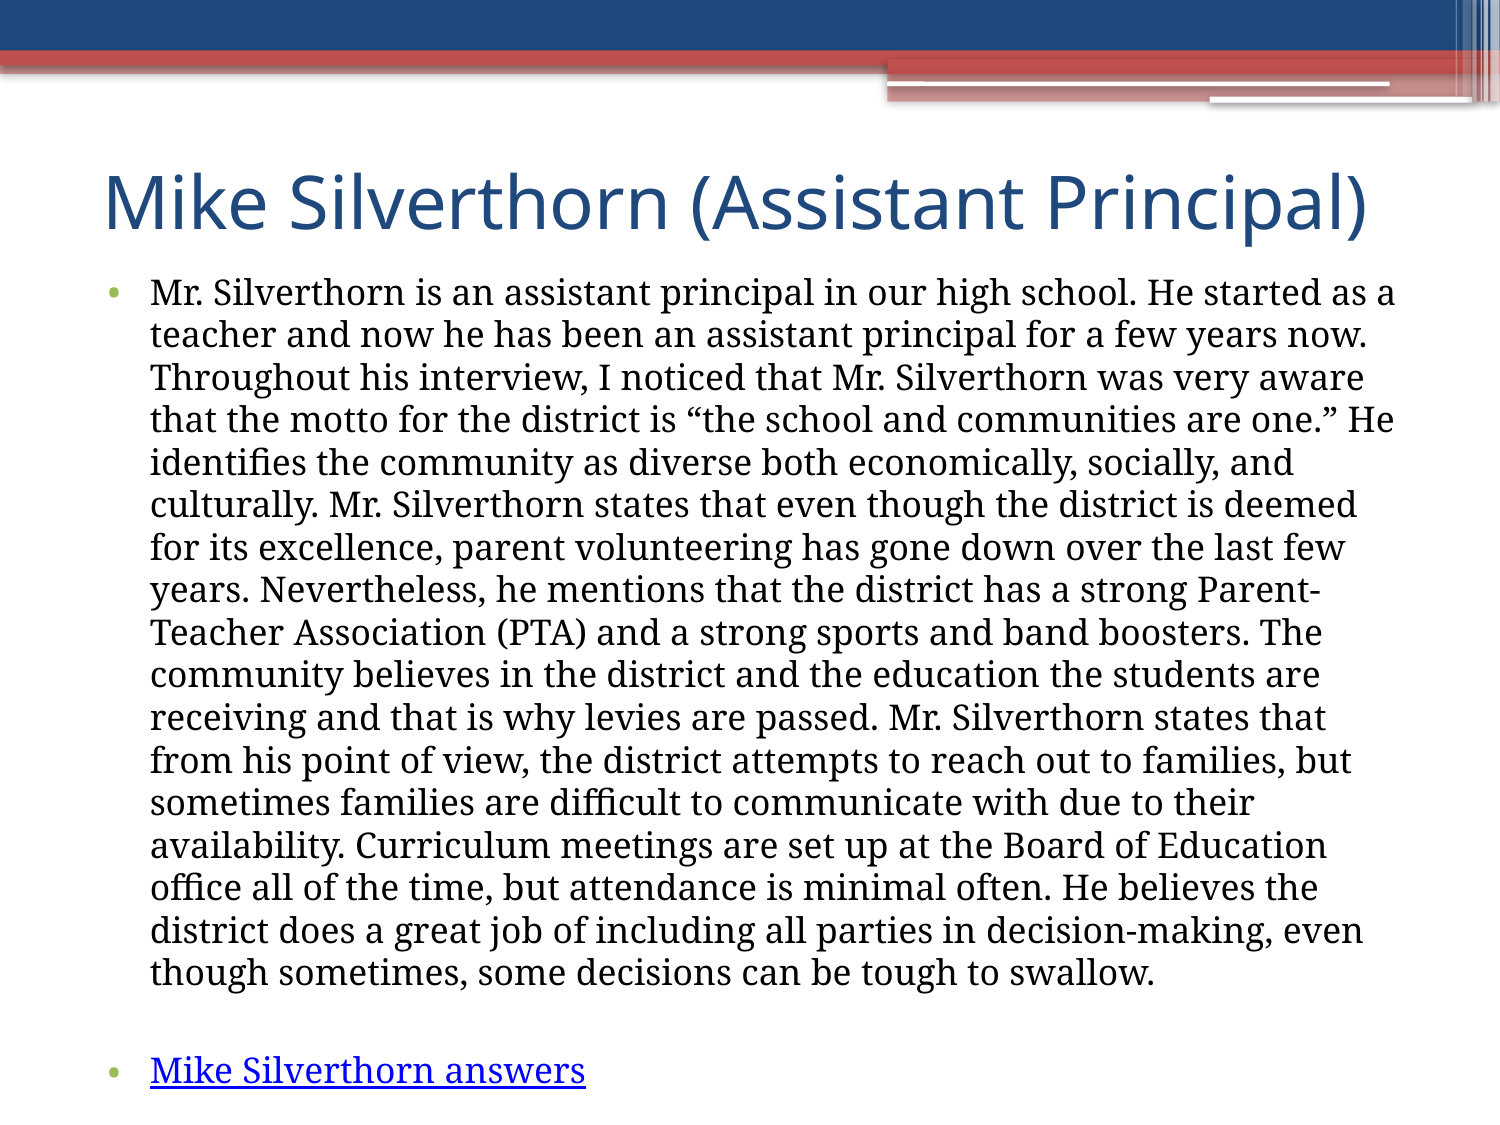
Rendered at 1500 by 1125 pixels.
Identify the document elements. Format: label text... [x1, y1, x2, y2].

list Mr. Silverthorn is an assistant principal in our high school. He started as a teacher and now he has been an assistant principal for a few years now. Throughout his interview, I noticed that Mr. Silverthorn was very aware that the motto for the district is “the school and communities are one.” He identifies the community as diverse both economically, socially, and culturally. Mr. Silverthorn states that even though the district is deemed for its excellence, parent volunteering has gone down over the last few years. Nevertheless, he mentions that the district has a strong Parent-Teacher Association (PTA) and a strong sports and band boosters. The community believes in the district and the education the students are receiving and that is why levies are passed. Mr. Silverthorn states that from his point of view, the district attempts to reach out to families, but sometimes families are difficult to communicate with due to their availability. Curriculum meetings are set up at the Board of Education office all of the time, but attendance is minimal often. He believes the district does a great job of including all parties in decision-making, even though sometimes, some decisions can be tough to swallow. Mike Silverthorn answers [75, 262, 1425, 972]
title Mike Silverthorn (Assistant Principal) [87, 112, 1438, 288]
